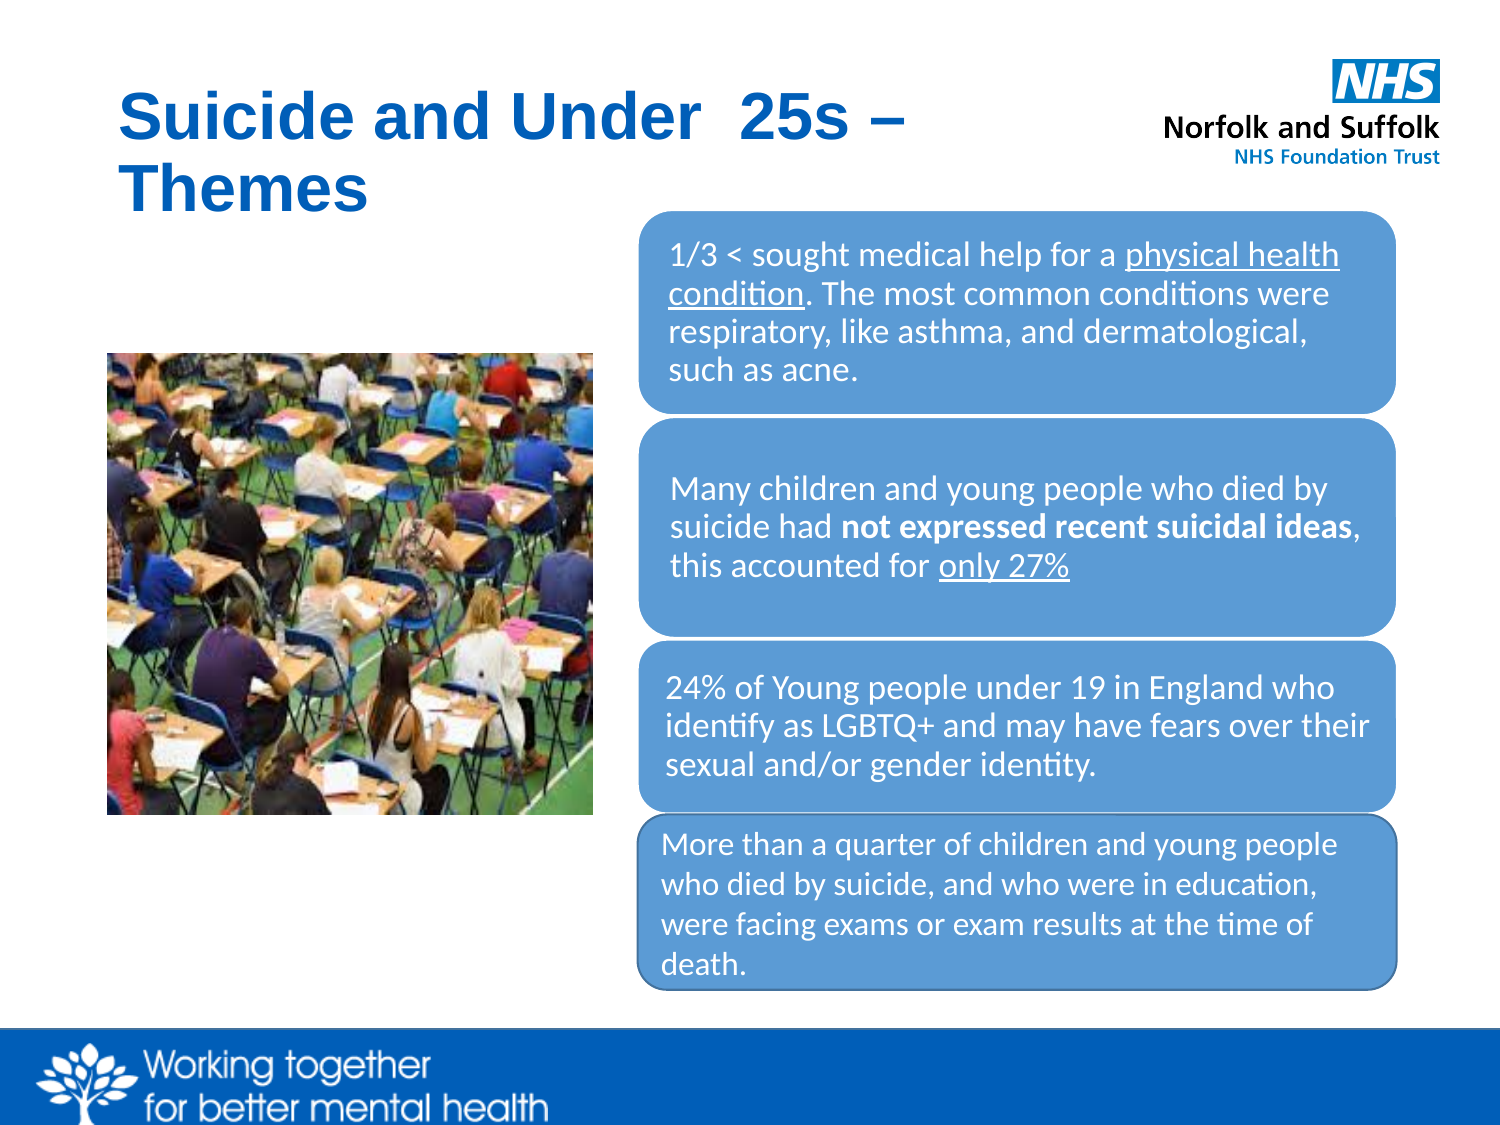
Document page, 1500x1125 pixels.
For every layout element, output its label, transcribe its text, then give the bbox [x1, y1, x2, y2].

title Suicide and Under 25s – Themes [103, 34, 1127, 234]
picture [107, 353, 593, 815]
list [637, 210, 1398, 947]
picture [35, 1043, 548, 1125]
text_box More than a quarter of children and young people who died by suicide, and who were in education, were facing exams or exam results at the time of death. [636, 838, 1398, 991]
picture [1165, 59, 1440, 164]
